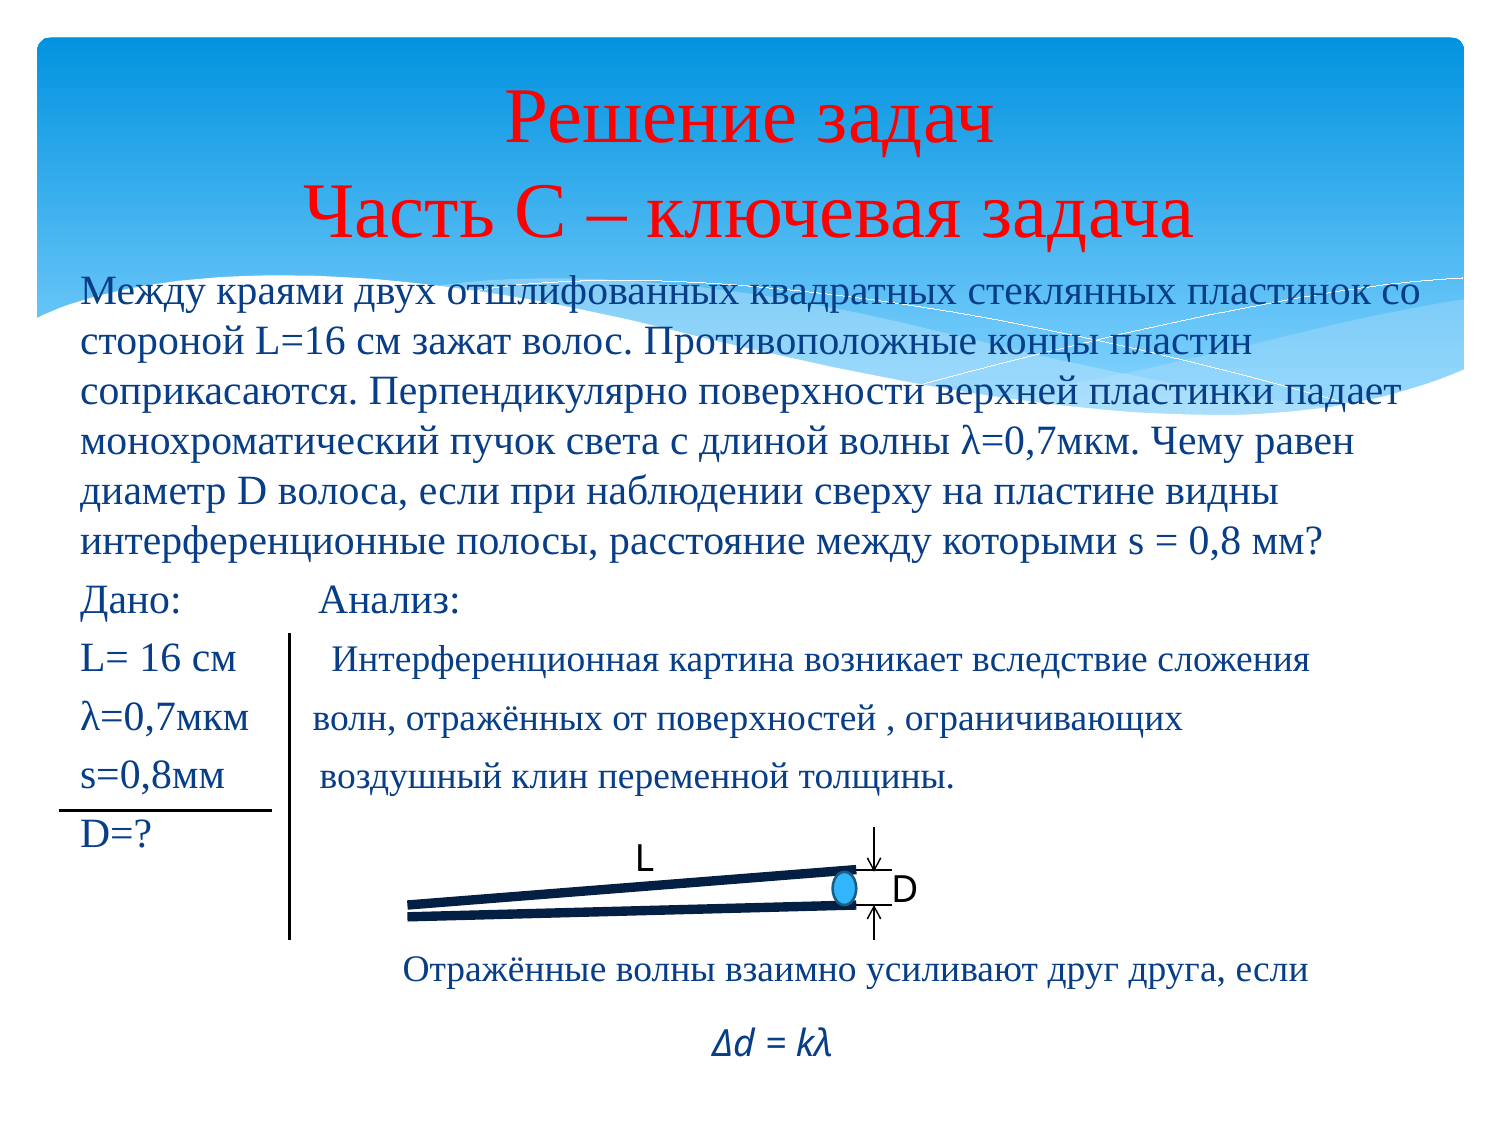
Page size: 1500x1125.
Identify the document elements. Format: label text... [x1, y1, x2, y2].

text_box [407, 869, 857, 904]
list Между краями двух отшлифованных квадратных стеклянных пластинок со стороной L=16 см зажат волос. Противоположные концы пластин соприкасаются. Перпендикулярно поверхности верхней пластинки падает монохроматический пучок света с длиной волны λ=0,7мкм. Чему равен диаметр D волоса, если при наблюдении сверху на пластине видны интерференционные полосы, расстояние между которыми s = 0,8 мм? Дано: Анализ: L= 16 см Интерференционная картина возникает вследствие сложения λ=0,7мкм волн, отражённых от поверхностей , ограничивающих s=0,8мм воздушный клин переменной толщины. D=? [64, 255, 1459, 1083]
title Решение задач Часть С – ключевая задача [75, 55, 1425, 261]
text_box L [619, 826, 670, 866]
text_box Отражённые волны взаимно усиливают друг друга, если [387, 936, 1325, 997]
text_box D [876, 858, 934, 918]
text_box Δd = kλ [697, 1011, 892, 1072]
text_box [407, 904, 857, 918]
